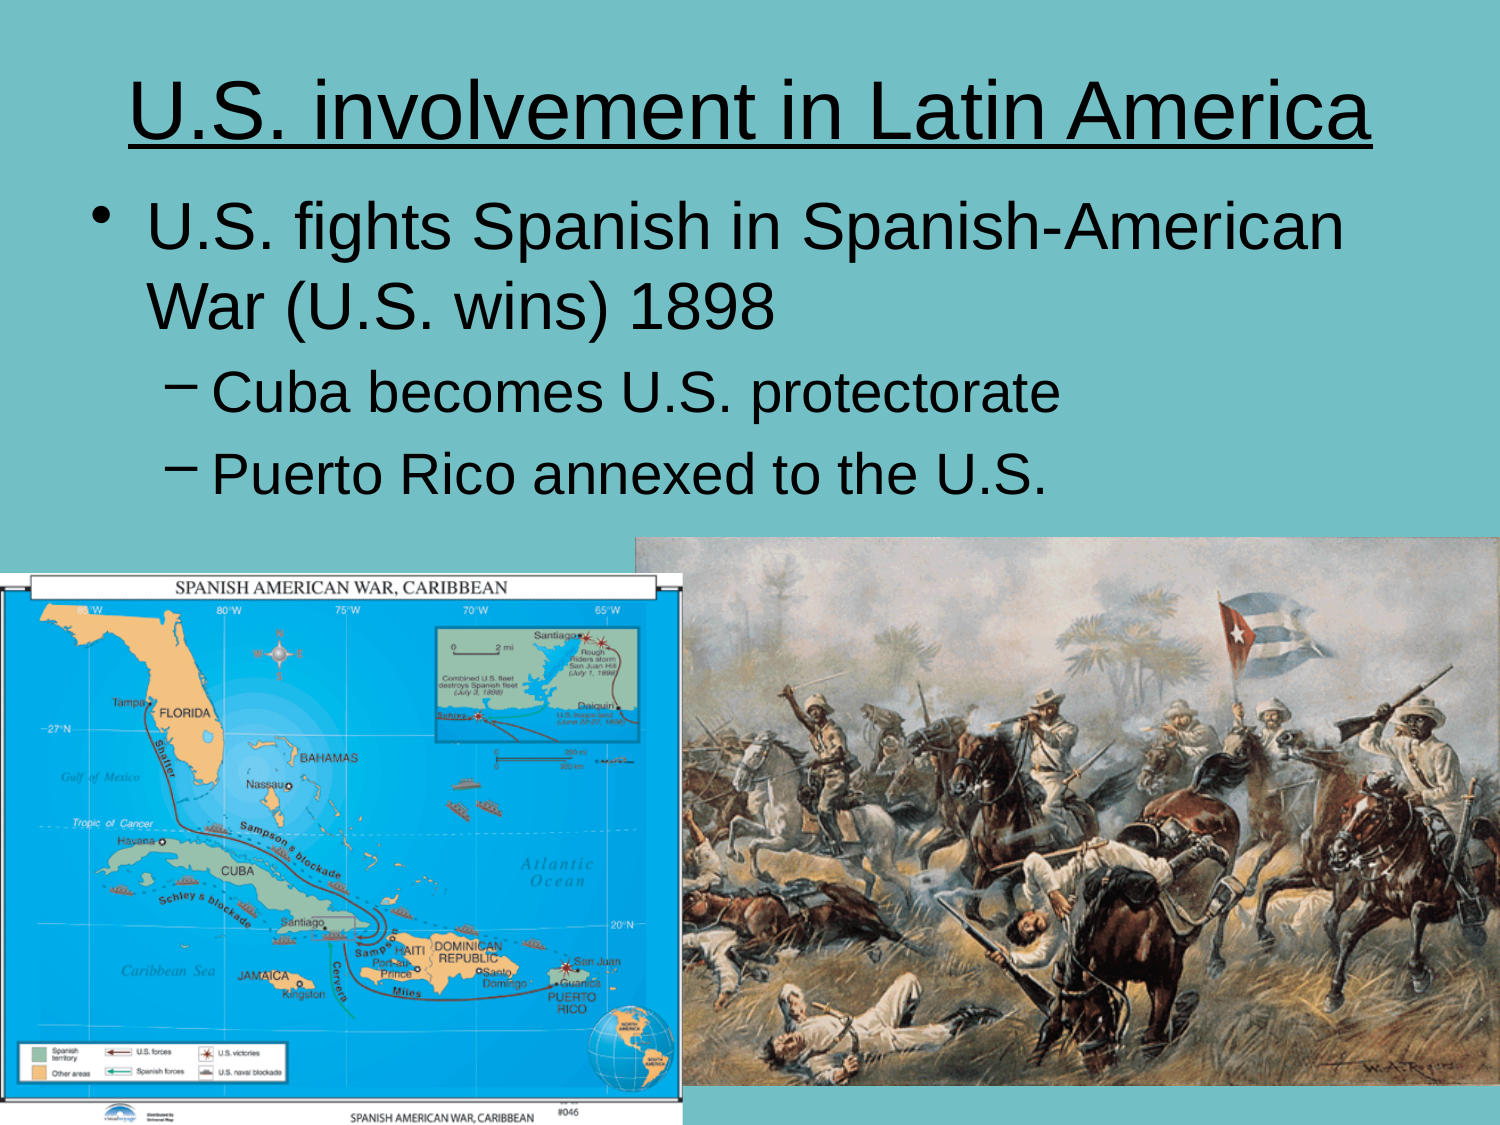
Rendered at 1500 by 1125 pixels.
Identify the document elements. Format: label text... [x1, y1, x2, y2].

title U.S. involvement in Latin America [75, 12, 1425, 174]
picture [0, 537, 1500, 1125]
list U.S. fights Spanish in Spanish-American War (U.S. wins) 1898 Cuba becomes U.S. protectorate Puerto Rico annexed to the U.S. [75, 174, 1425, 571]
